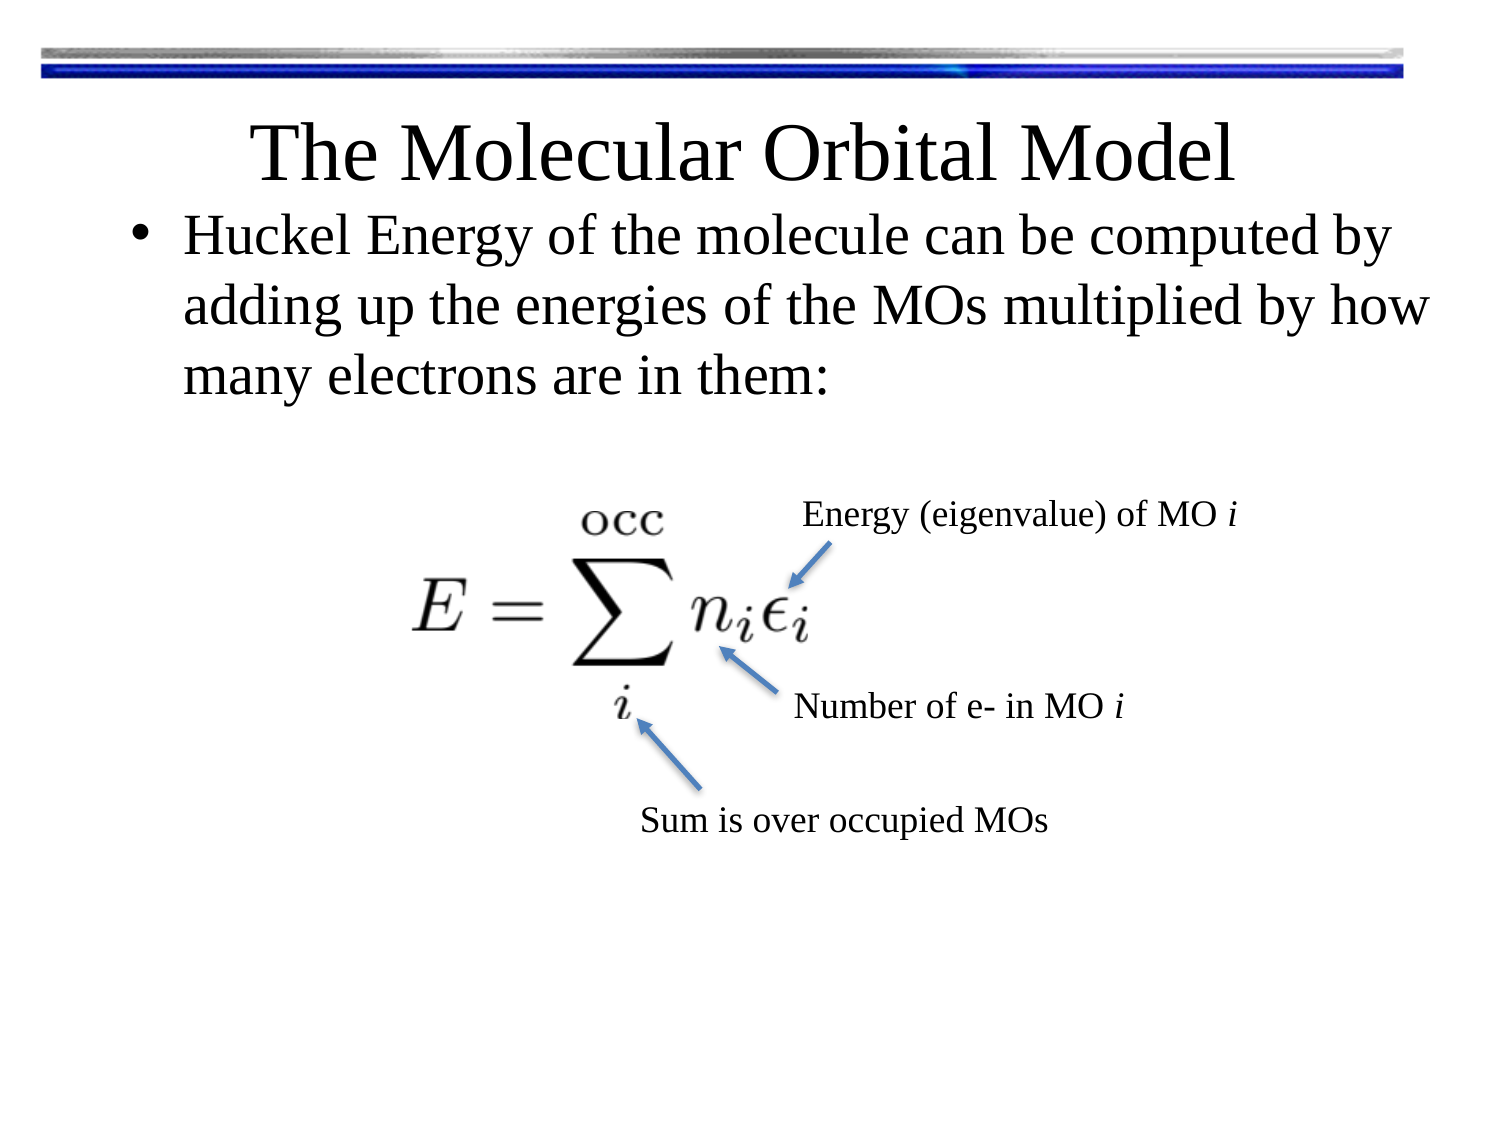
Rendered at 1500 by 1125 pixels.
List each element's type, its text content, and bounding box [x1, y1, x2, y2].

text_box Number of e- in MO i [778, 673, 1140, 734]
text_box Energy (eigenvalue) of MO i [787, 481, 1253, 542]
picture [37, 42, 1409, 84]
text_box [718, 645, 778, 693]
text_box Huckel Energy of the molecule can be computed by adding up the energies of the MOs multiplied by how many electrons are in them: [37, 196, 1463, 577]
text_box Sum is over occupied MOs [625, 787, 1064, 848]
text_box The Molecular Orbital Model [37, 54, 1450, 240]
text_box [787, 541, 831, 589]
picture [411, 511, 808, 719]
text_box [636, 717, 701, 790]
